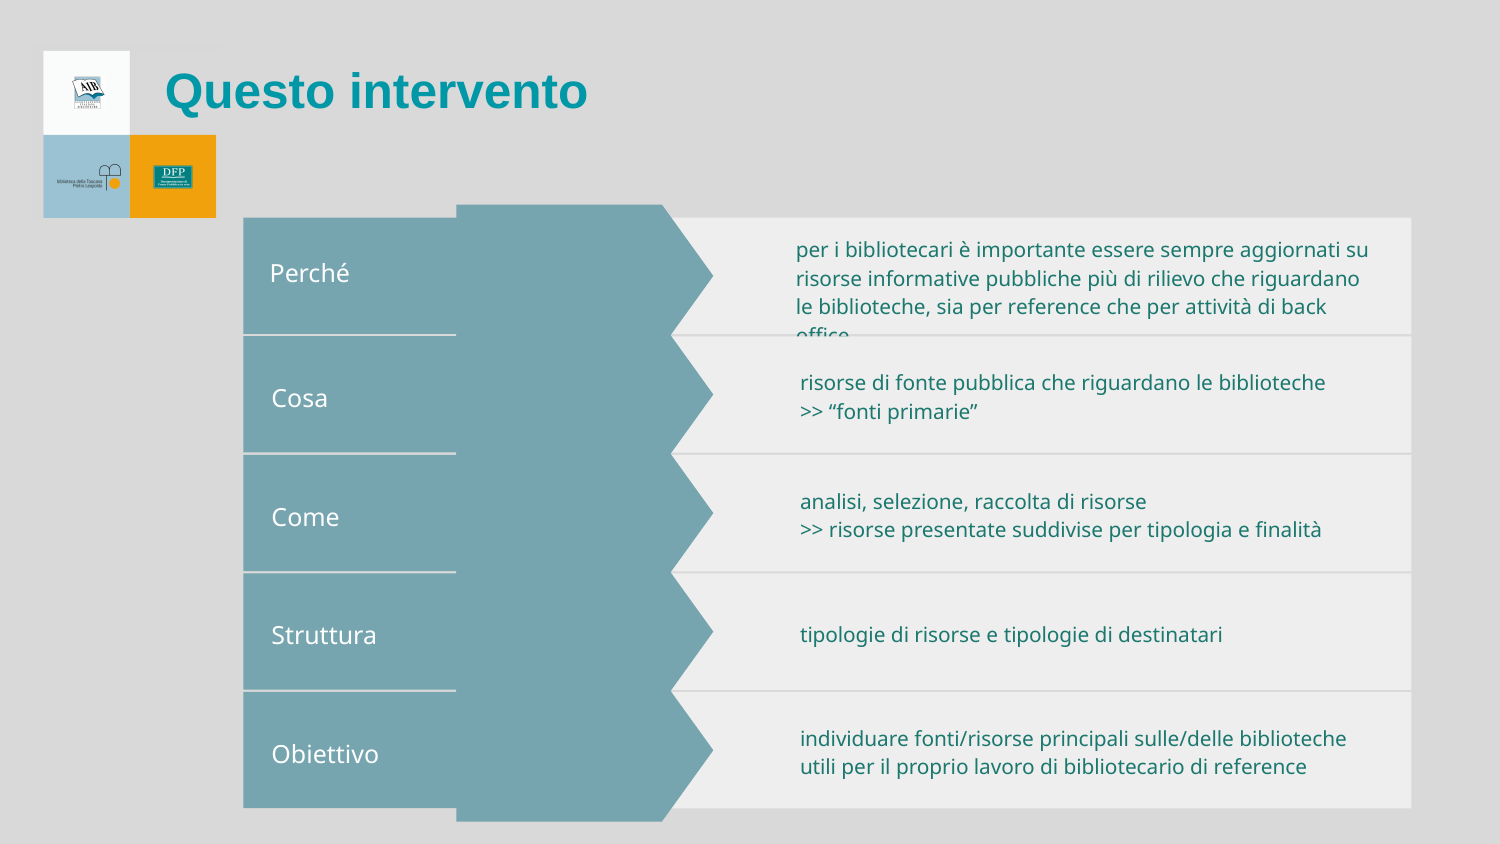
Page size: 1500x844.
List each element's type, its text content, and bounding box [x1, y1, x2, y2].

title Questo intervento [219, 43, 1468, 138]
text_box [243, 217, 1412, 335]
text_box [243, 335, 1412, 453]
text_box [243, 696, 1412, 809]
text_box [243, 459, 1412, 572]
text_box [243, 578, 1412, 691]
picture [32, 44, 222, 218]
